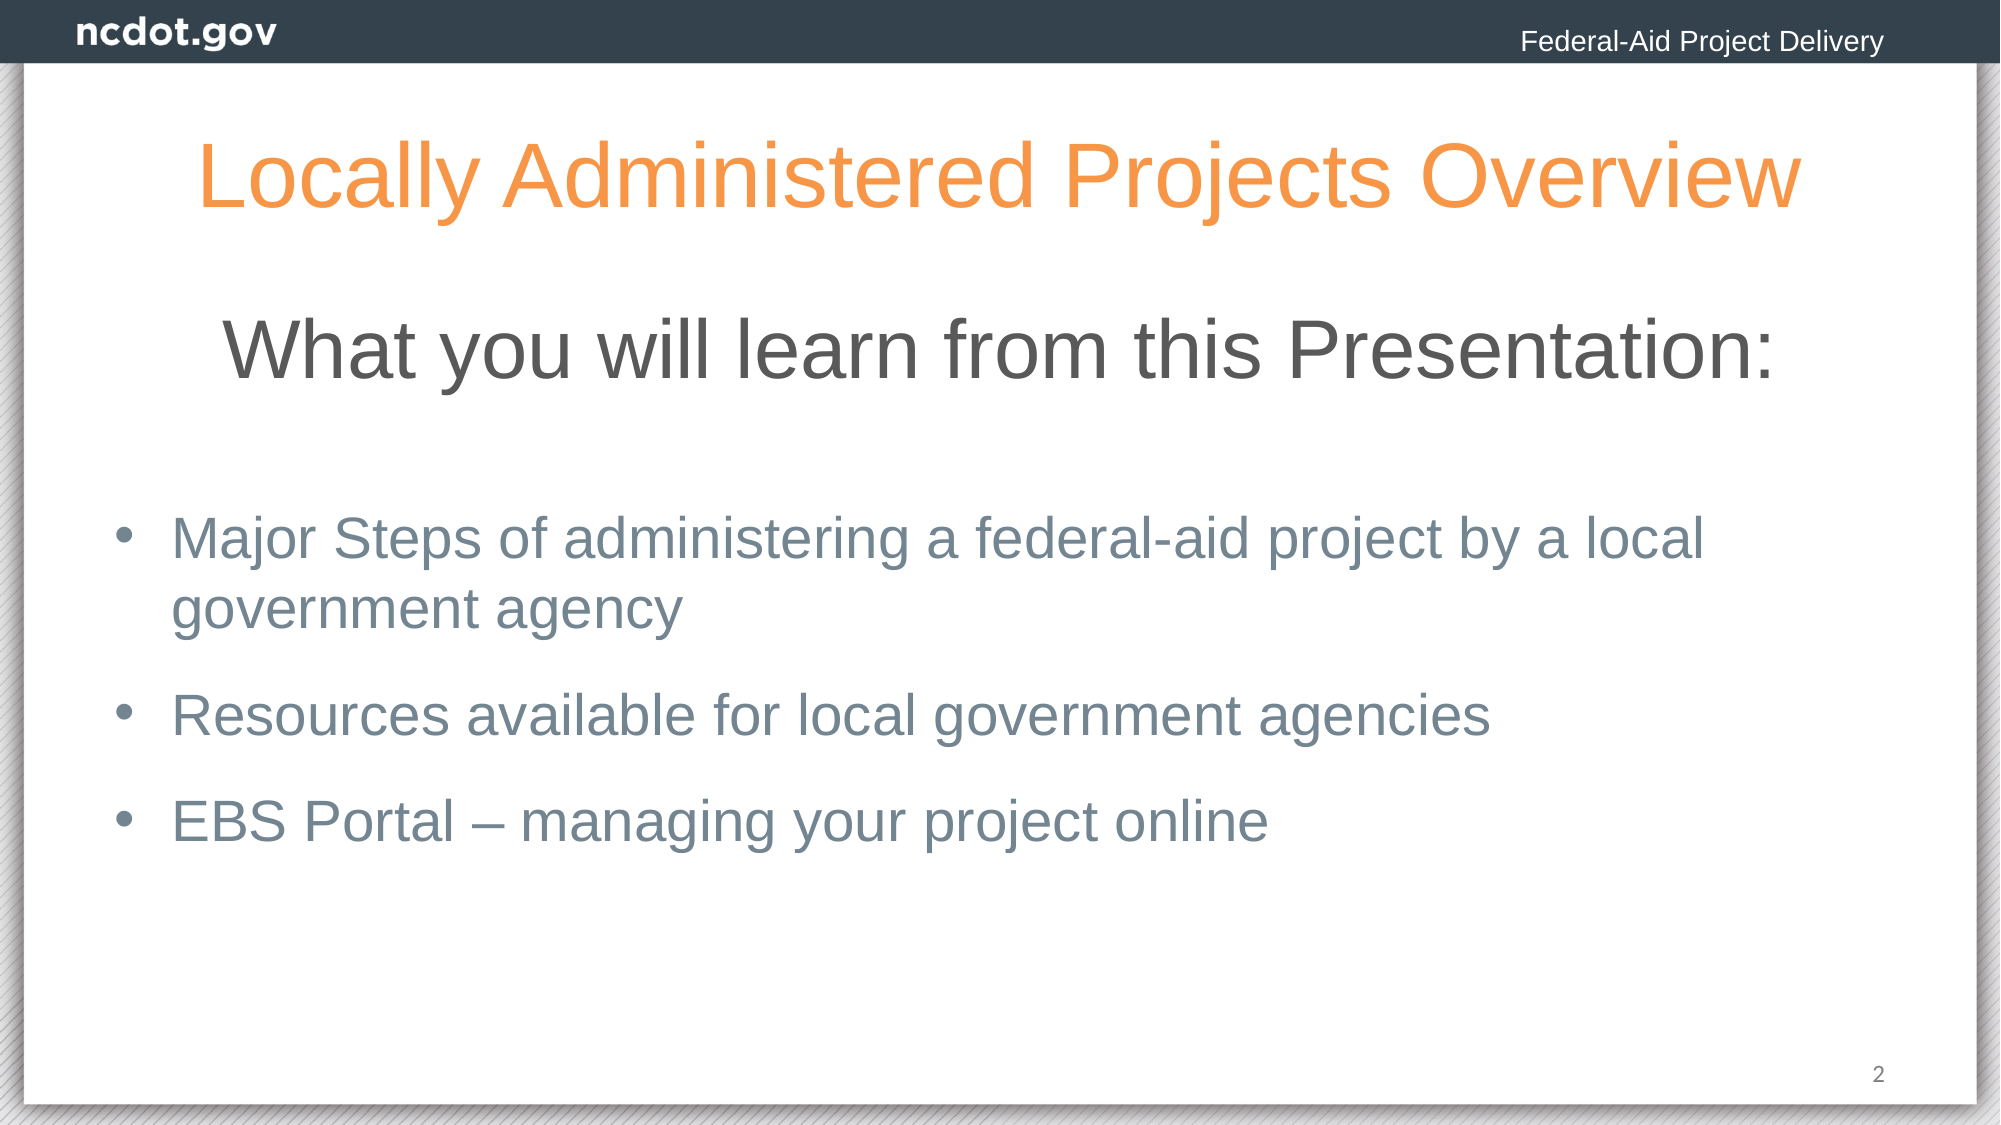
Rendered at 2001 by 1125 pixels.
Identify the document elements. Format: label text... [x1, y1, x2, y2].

picture [0, 0, 2000, 1125]
slide_number 2 [1433, 1042, 1900, 1103]
list Federal-Aid Project Delivery [1058, 14, 1900, 60]
title Locally Administered Projects Overview [99, 77, 1900, 265]
list What you will learn from this Presentation: Major Steps of administering a federal-aid project by a local government agency Resources available for local government agencies EBS Portal – managing your project online [99, 287, 1900, 1029]
